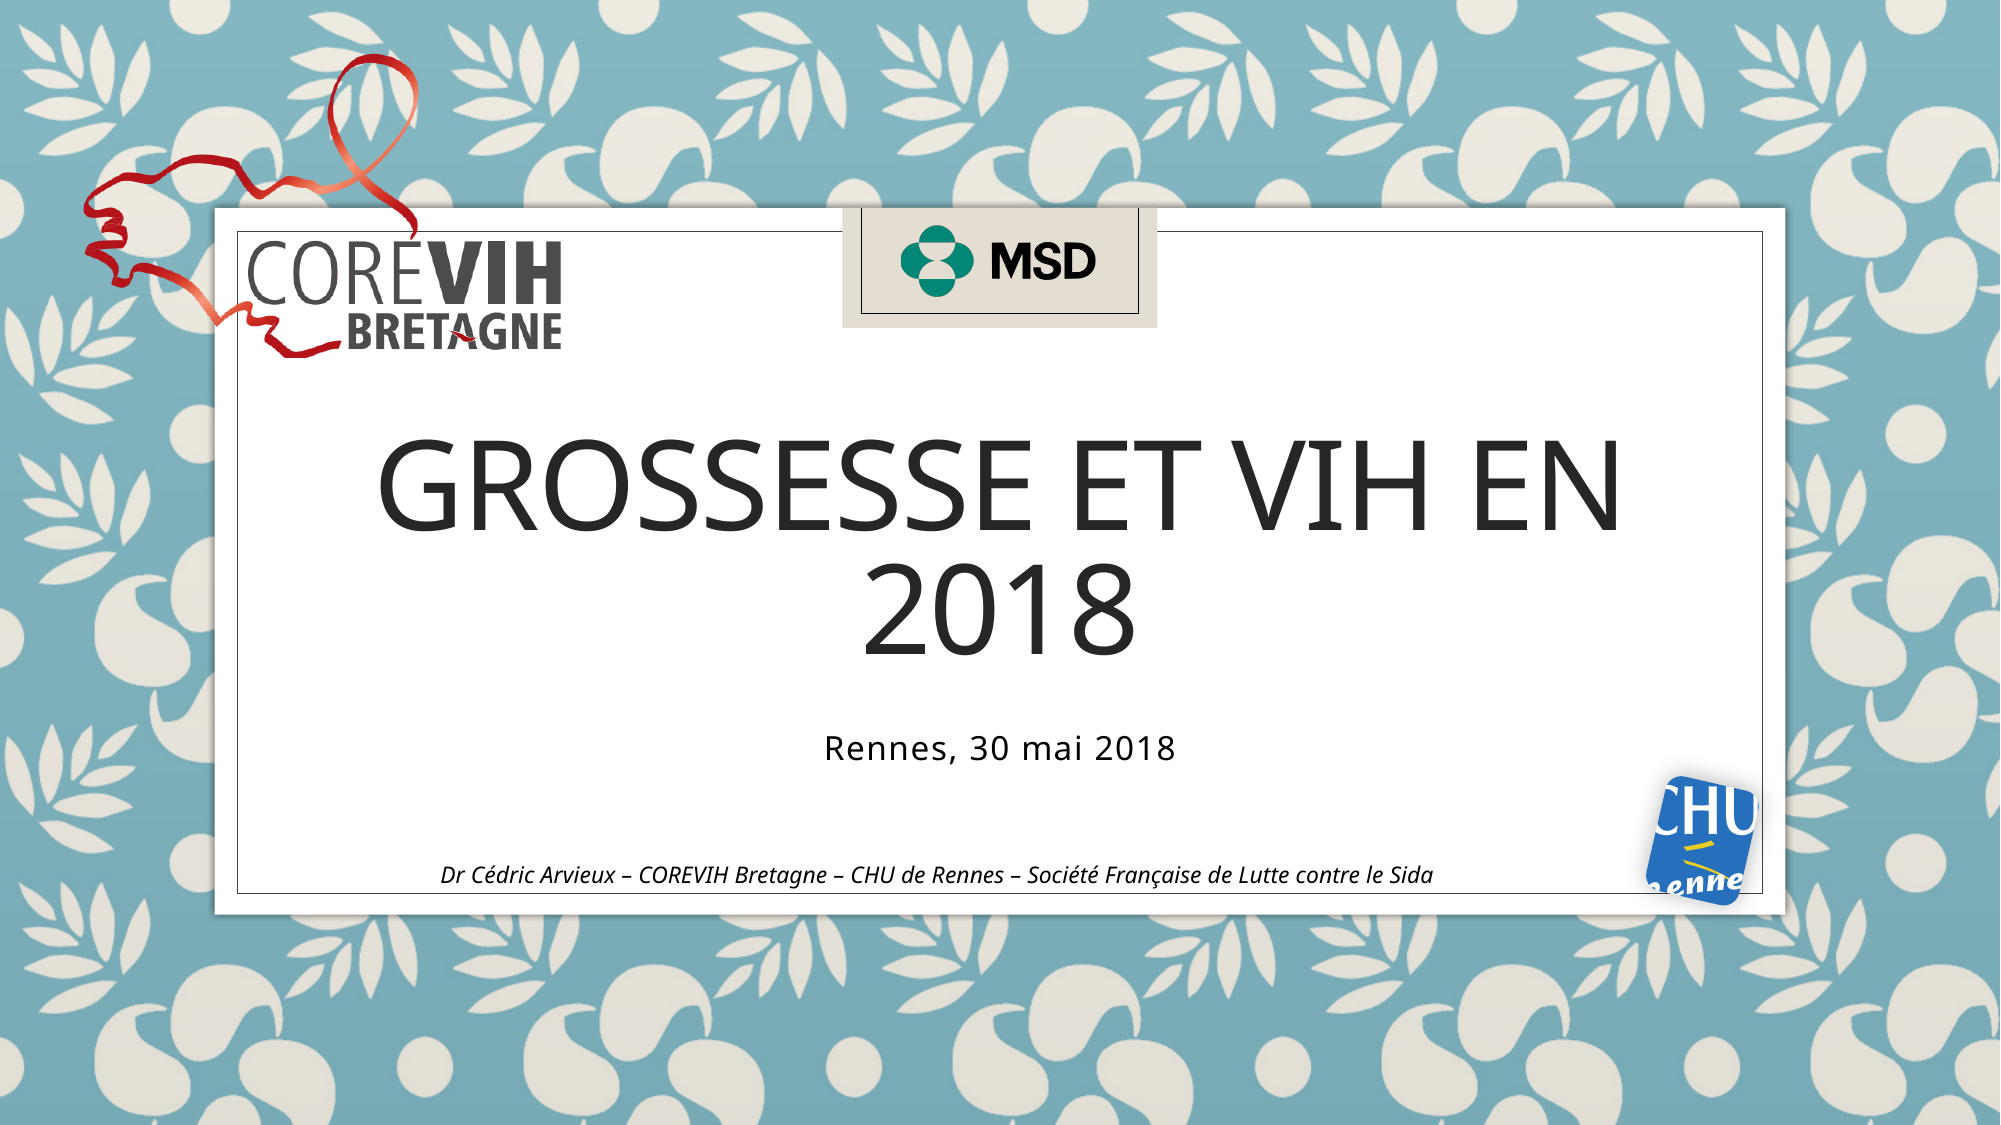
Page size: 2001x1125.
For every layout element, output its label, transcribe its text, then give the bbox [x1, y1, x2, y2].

title Grossesse et VIH en 2018 [256, 343, 1744, 720]
picture [892, 219, 1108, 304]
subtitle Rennes, 30 mai 2018 [249, 720, 1750, 863]
picture [83, 53, 561, 358]
text_box Dr Cédric Arvieux – COREVIH Bretagne – CHU de Rennes – Société Française de Lutte contre le Sida [425, 852, 1594, 895]
picture [1646, 776, 1759, 906]
